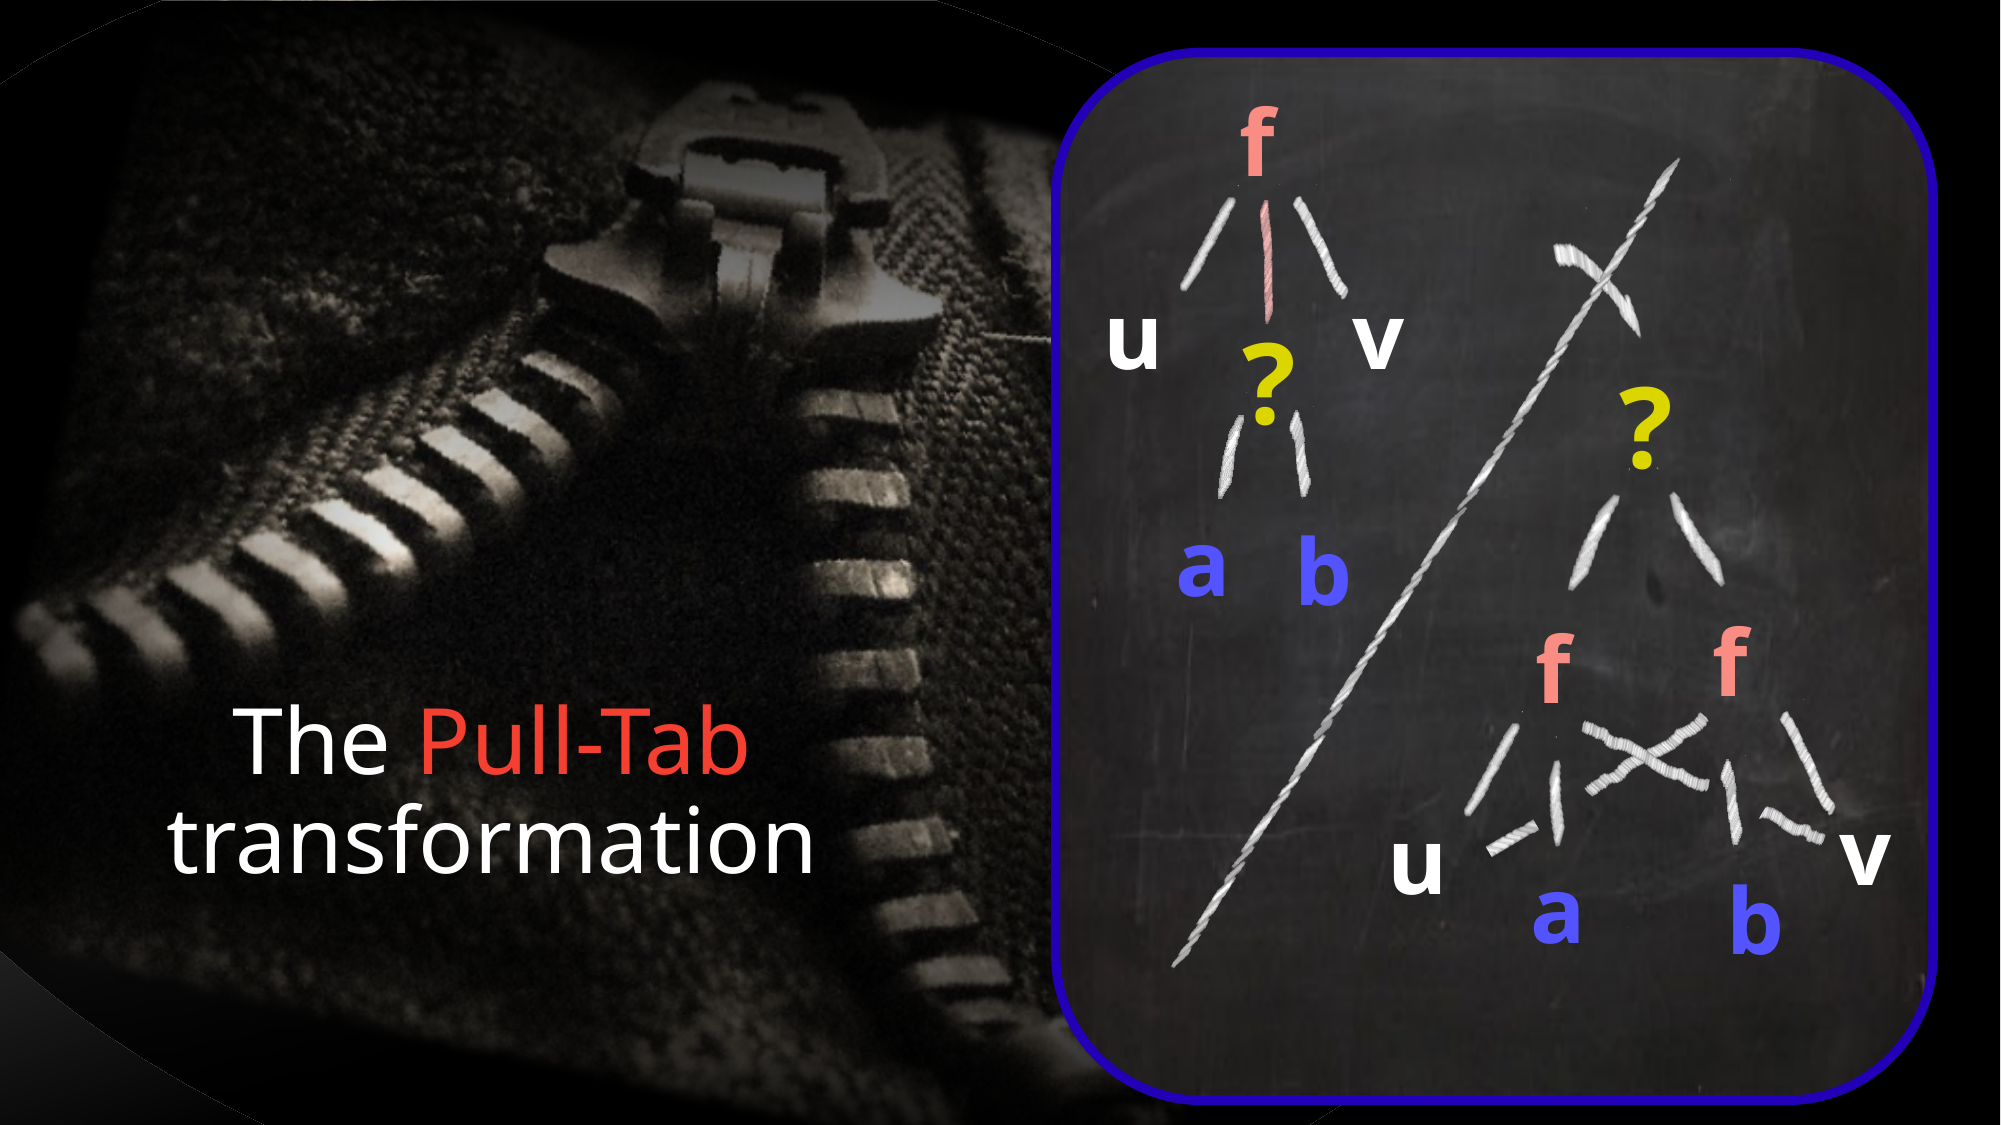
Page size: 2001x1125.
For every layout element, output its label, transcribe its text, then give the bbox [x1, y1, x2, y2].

picture [0, 52, 1934, 1101]
text_box The Pull-Tab transformation [154, 735, 833, 946]
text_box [1092, 77, 1416, 634]
